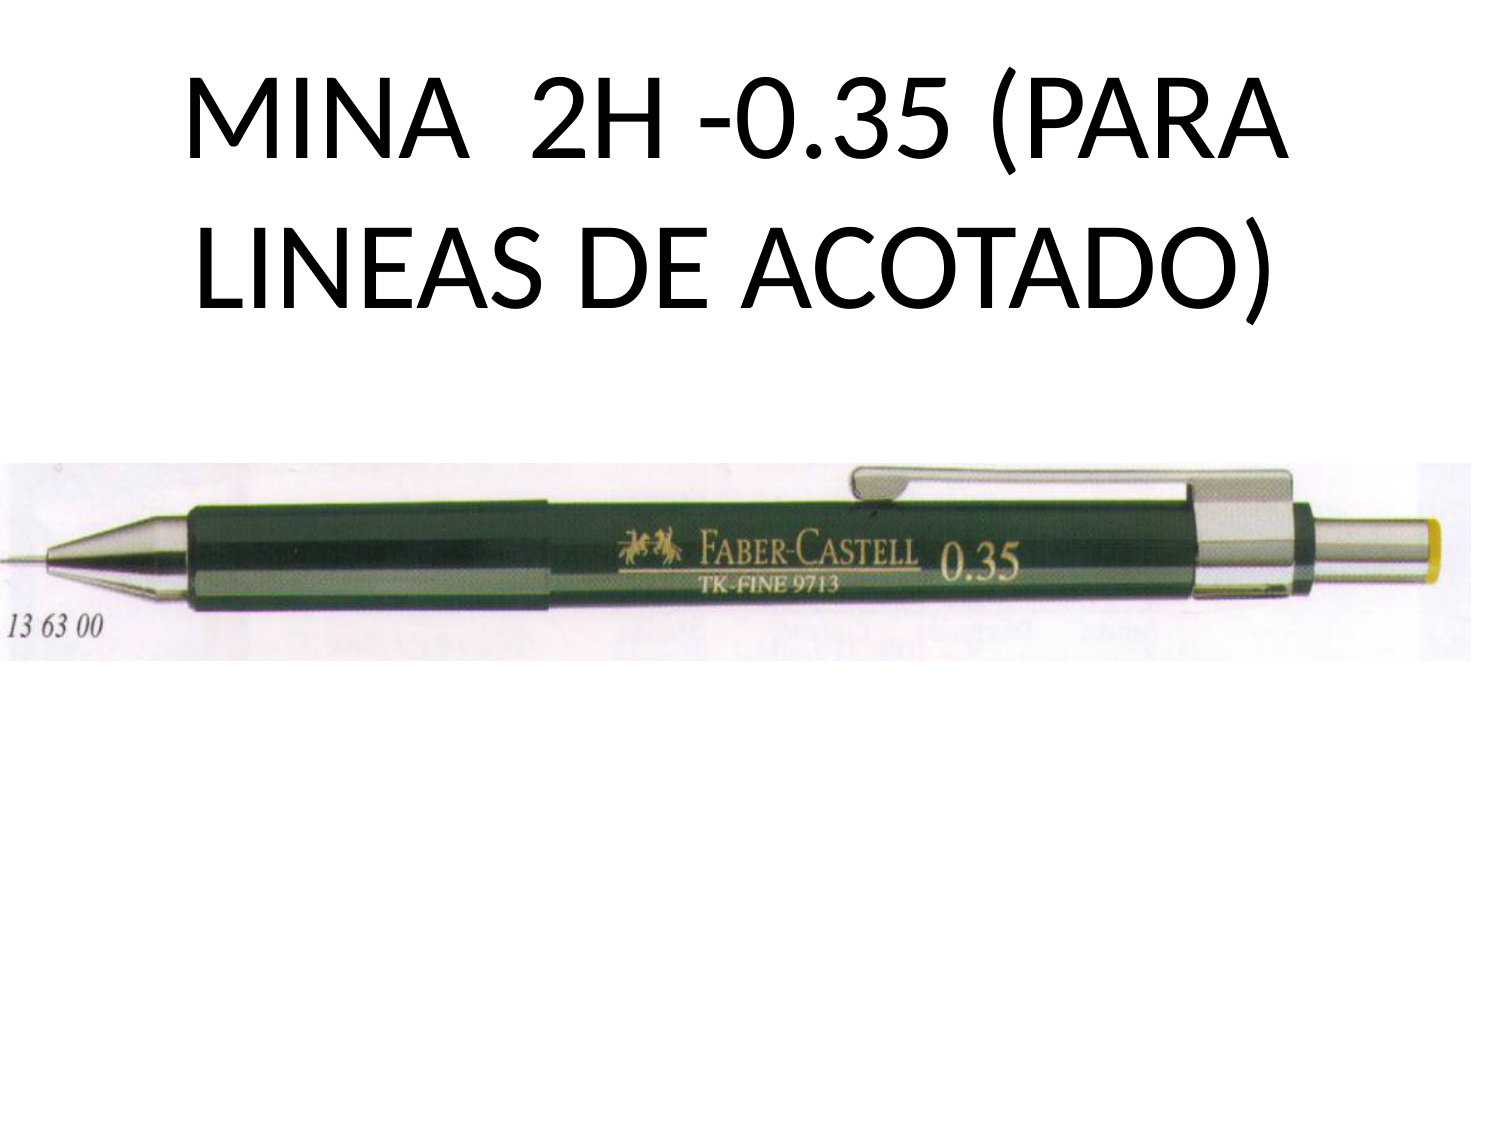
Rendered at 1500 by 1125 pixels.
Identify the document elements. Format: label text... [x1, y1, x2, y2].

title MINA 2H -0.35 (PARA LINEAS DE ACOTADO) [60, 90, 1411, 278]
picture [0, 463, 1471, 662]
